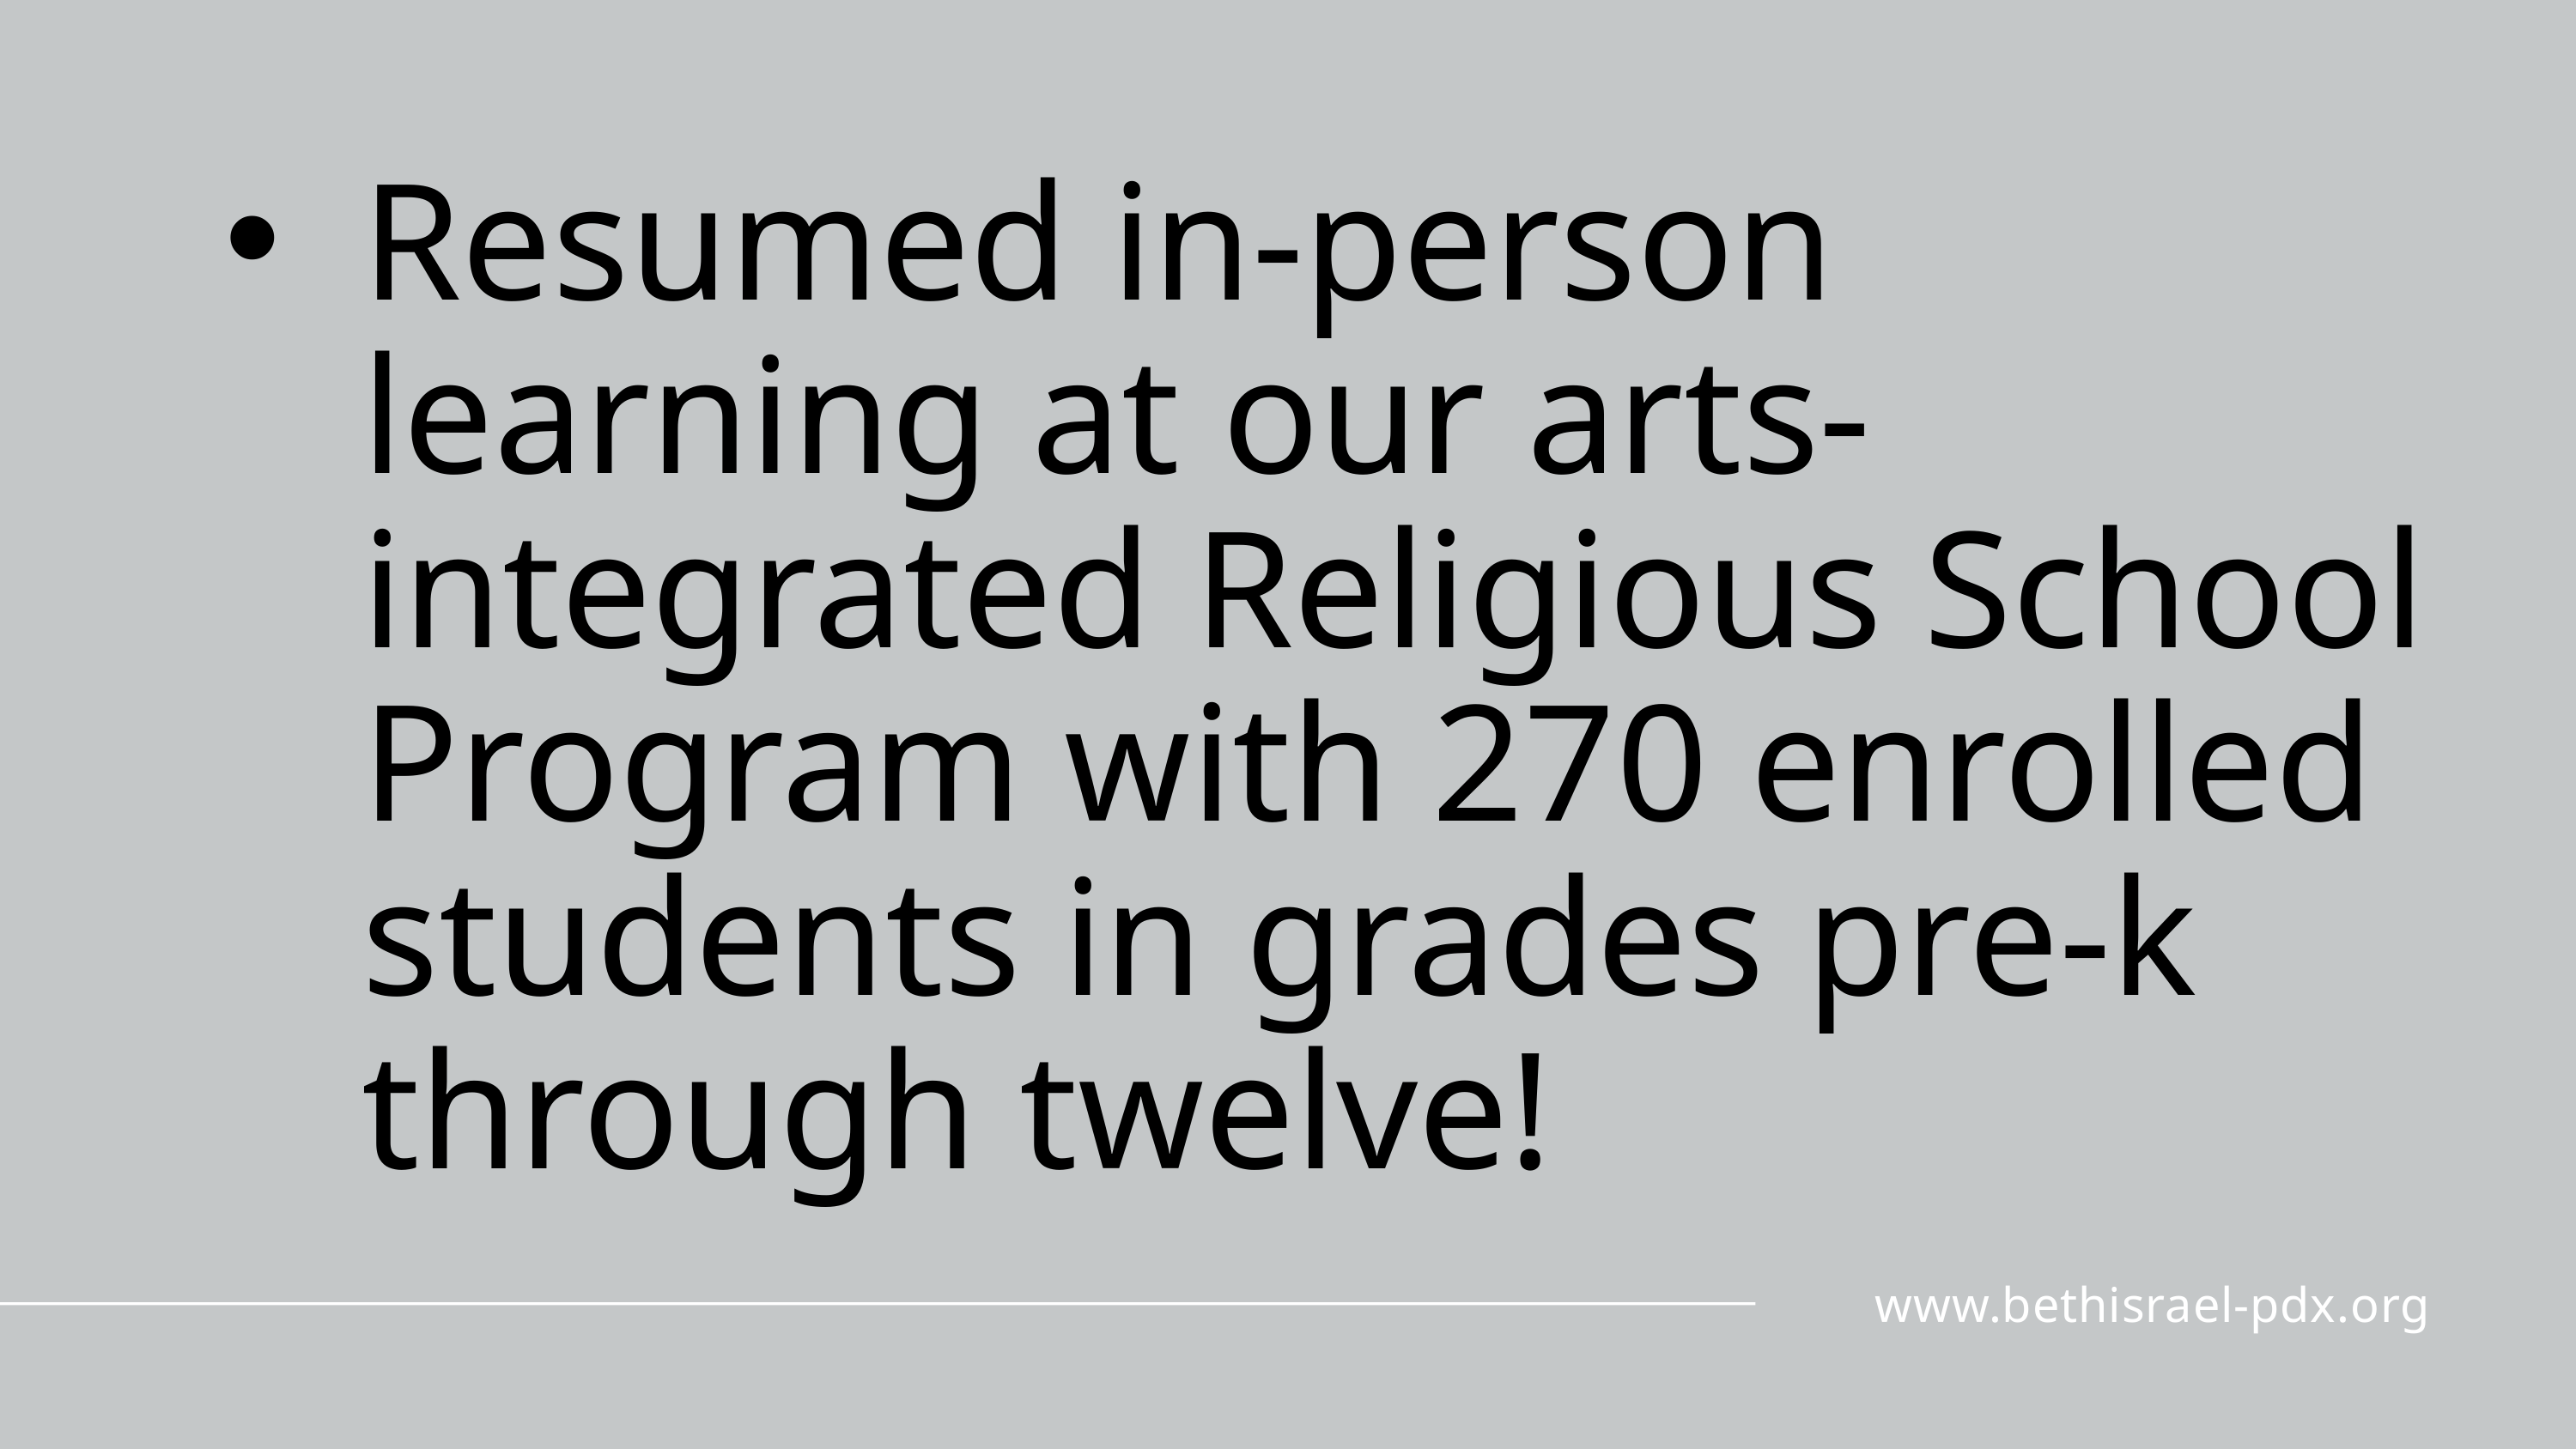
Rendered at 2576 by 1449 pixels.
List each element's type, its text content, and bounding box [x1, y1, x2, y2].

text_box Resumed in-person learning at our arts-integrated Religious School Program with 270 enrolled students in grades pre-k through twelve! [88, 158, 2432, 1202]
text_box www.bethisrael-pdx.org [1796, 1264, 2432, 1332]
